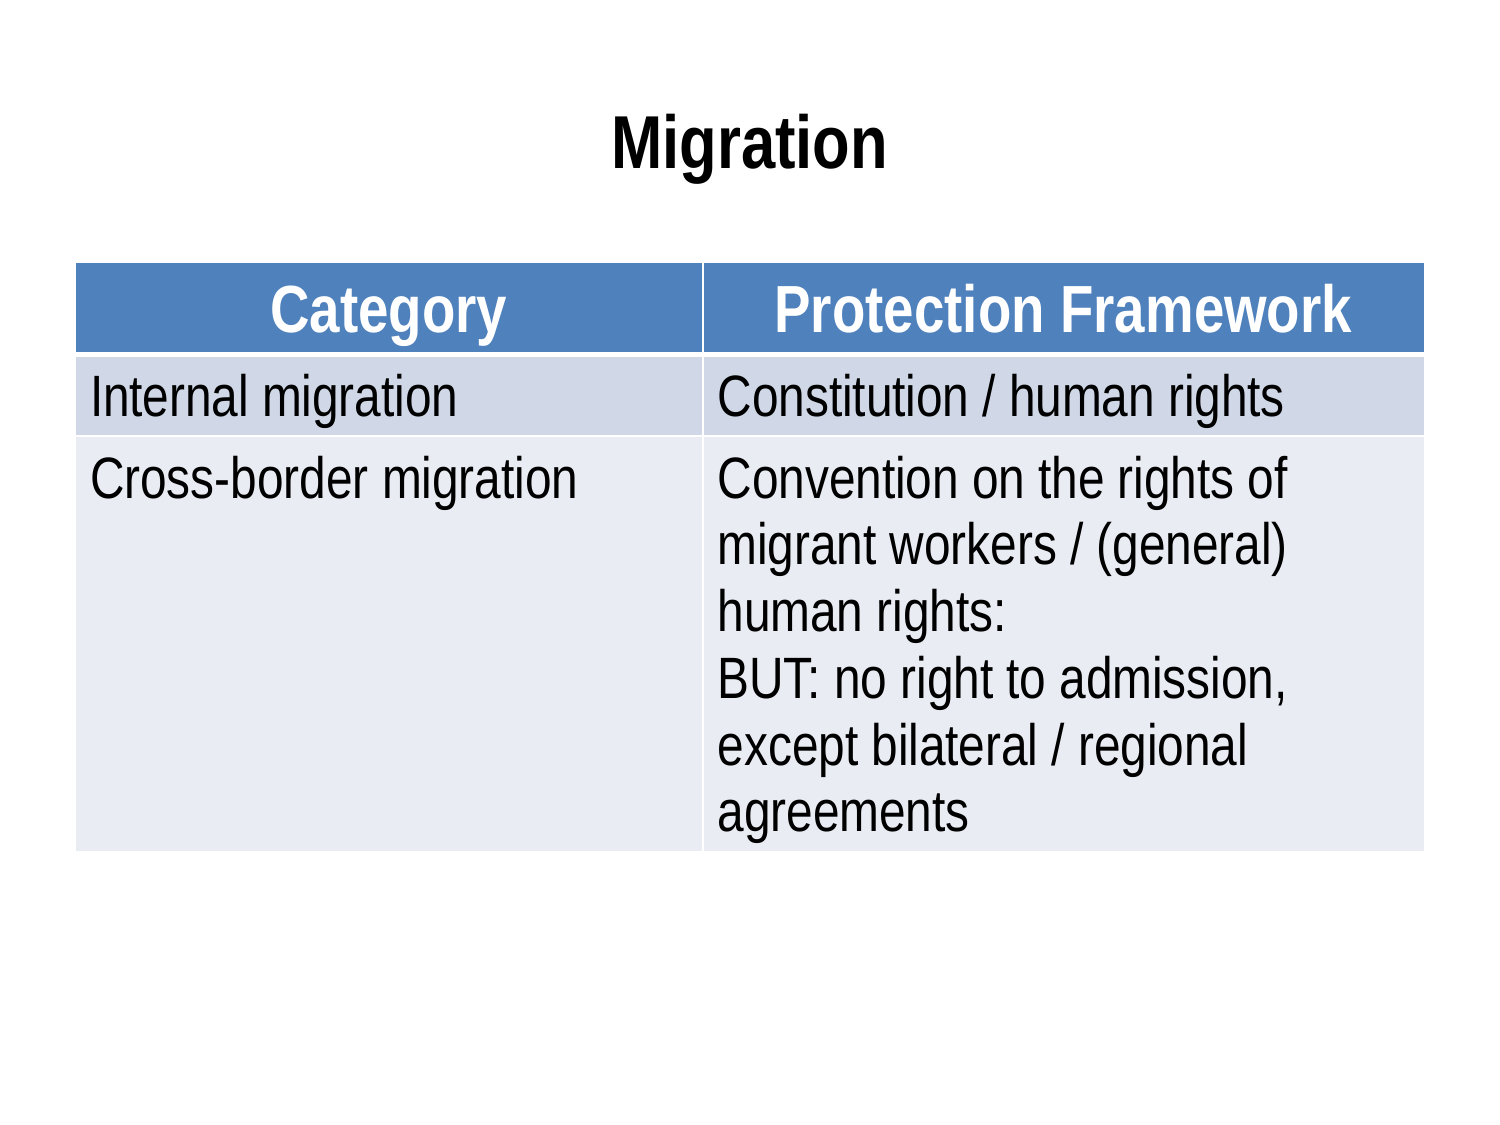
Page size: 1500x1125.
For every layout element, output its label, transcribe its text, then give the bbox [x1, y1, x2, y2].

table_cell Cross-border migration [76, 437, 702, 851]
table_cell Convention on the rights of migrant workers / (general) human rights: BUT: no right to admission, except bilateral / regional agreements [704, 437, 1424, 851]
table_cell Internal migration [76, 357, 702, 435]
table_header Protection Framework [704, 263, 1424, 352]
table_header Category [76, 263, 702, 352]
table_cell Constitution / human rights [704, 357, 1424, 435]
title Migration [75, 45, 1425, 233]
